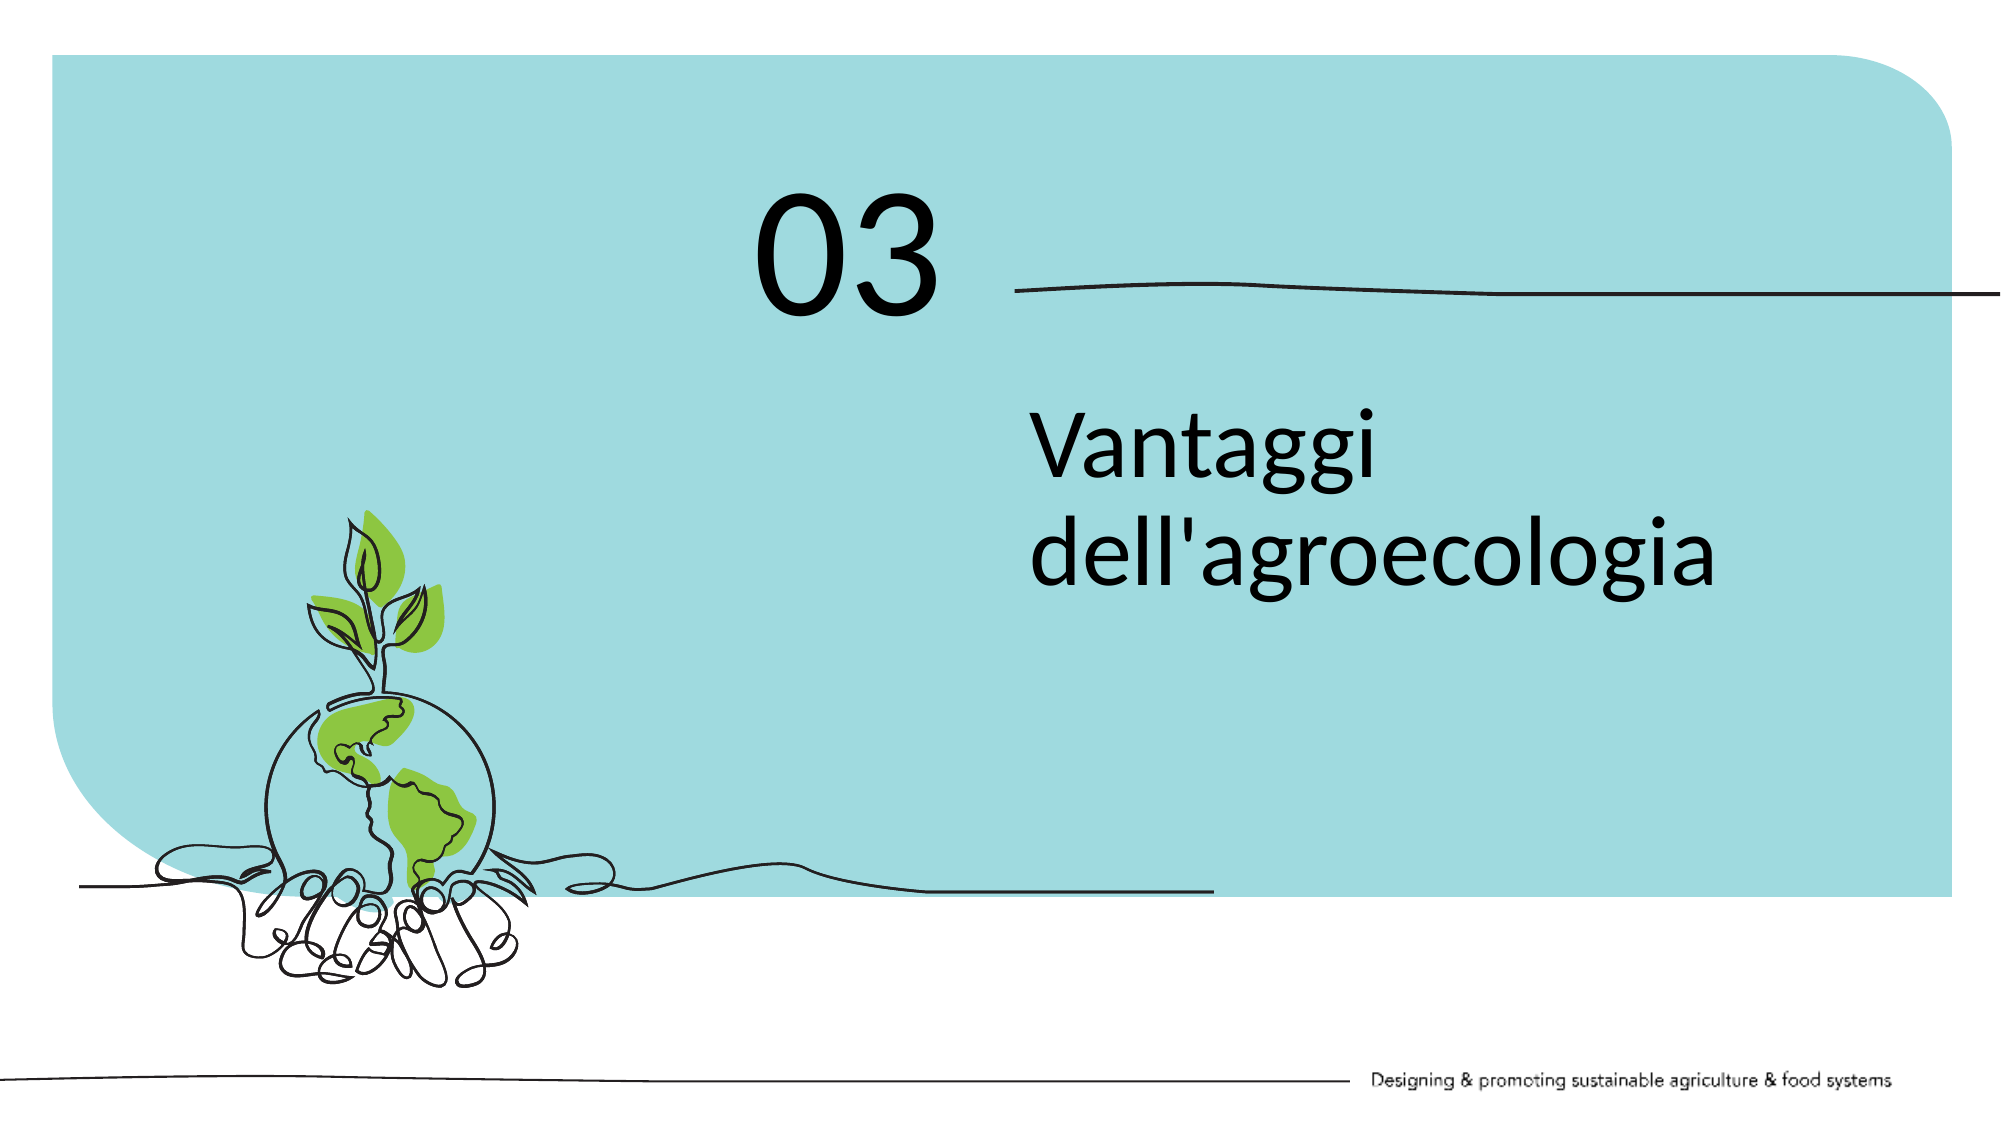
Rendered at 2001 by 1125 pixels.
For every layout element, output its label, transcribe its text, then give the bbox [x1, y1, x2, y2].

picture [1332, 1063, 1914, 1105]
list Vantaggi dell'agroecologia [1014, 384, 2000, 888]
list 03 [738, 146, 1078, 242]
